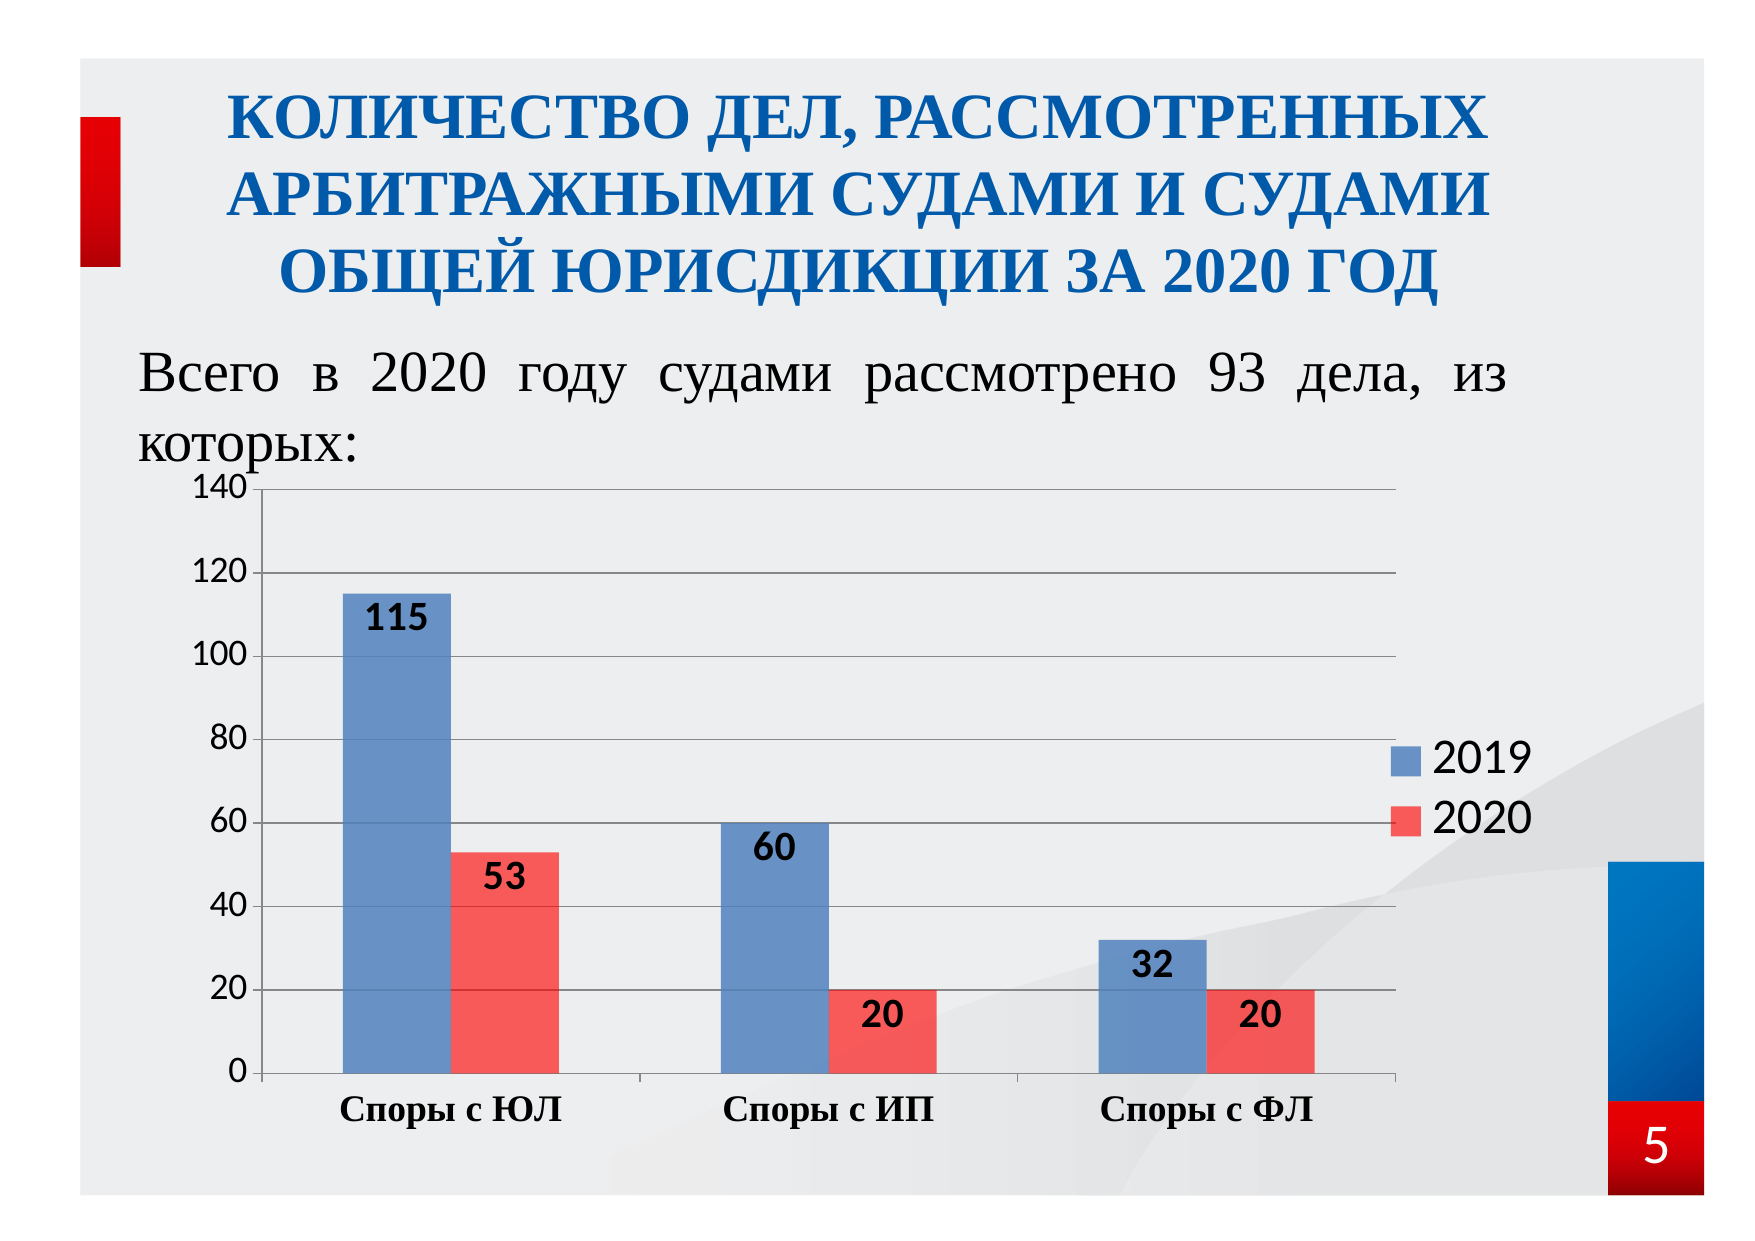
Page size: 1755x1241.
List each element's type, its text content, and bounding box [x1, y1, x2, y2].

list Всего в 2020 году судами рассмотрено 93 дела, из которых: [121, 324, 1526, 468]
title Количество дел, рассмотренных арбитражными судами и судами общей юрисдикции за 2020 год [156, 65, 1561, 432]
slide_number 5 [1596, 1092, 1716, 1207]
picture [0, 0, 1754, 1240]
chart [156, 442, 1562, 1141]
